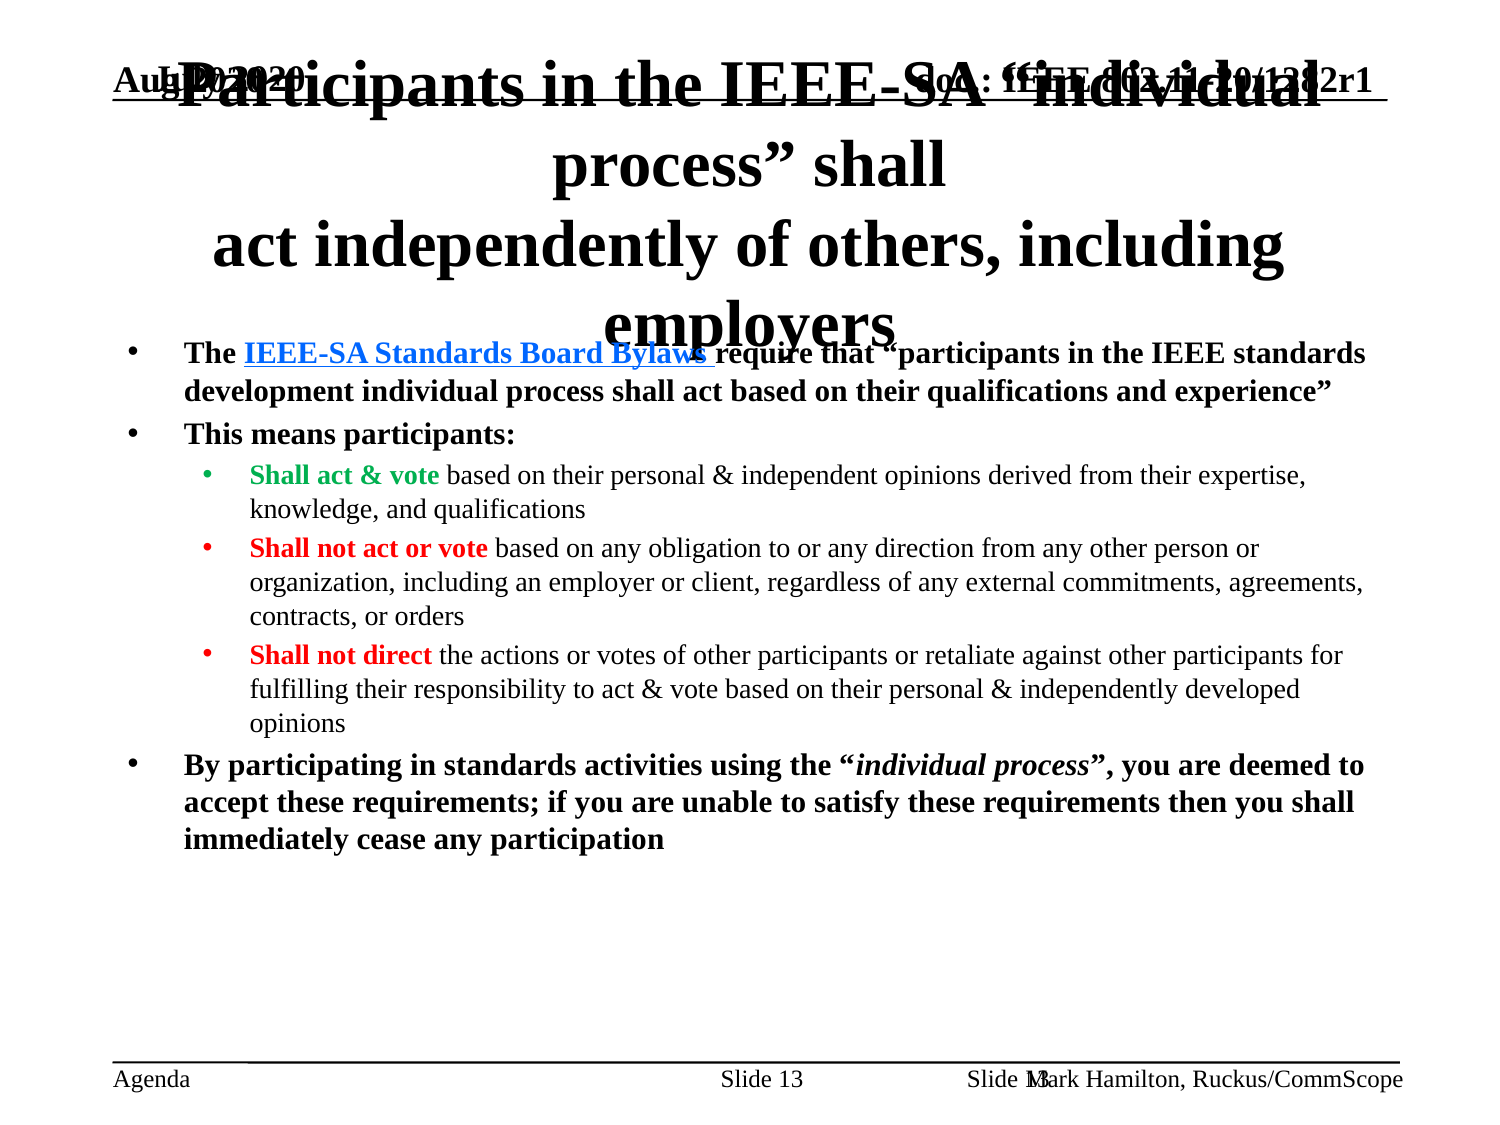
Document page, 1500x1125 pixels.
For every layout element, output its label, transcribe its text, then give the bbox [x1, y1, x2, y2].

footer Robert Stacey, Intel [1171, 1062, 1500, 1092]
slide_number Slide 13 [950, 1062, 1066, 1122]
list The IEEE-SA Standards Board Bylaws require that “participants in the IEEE standards development individual process shall act based on their qualifications and experience” This means participants: Shall act & vote based on their personal & independent opinions derived from their expertise, knowledge, and qualifications Shall not act or vote based on any obligation to or any direction from any other person or organization, including an employer or client, regardless of any external commitments, agreements, contracts, or orders Shall not direct the actions or votes of other participants or retaliate against other participants for fulfilling their responsibility to act & vote based on their personal & independently developed opinions By participating in standards activities using the “individual process”, you are deemed to accept these requirements; if you are unable to satisfy these requirements then you shall immediately cease any participation [112, 324, 1388, 1000]
title Participants in the IEEE-SA “individual process” shall act independently of others, including employers [112, 112, 1388, 288]
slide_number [152, 54, 563, 100]
